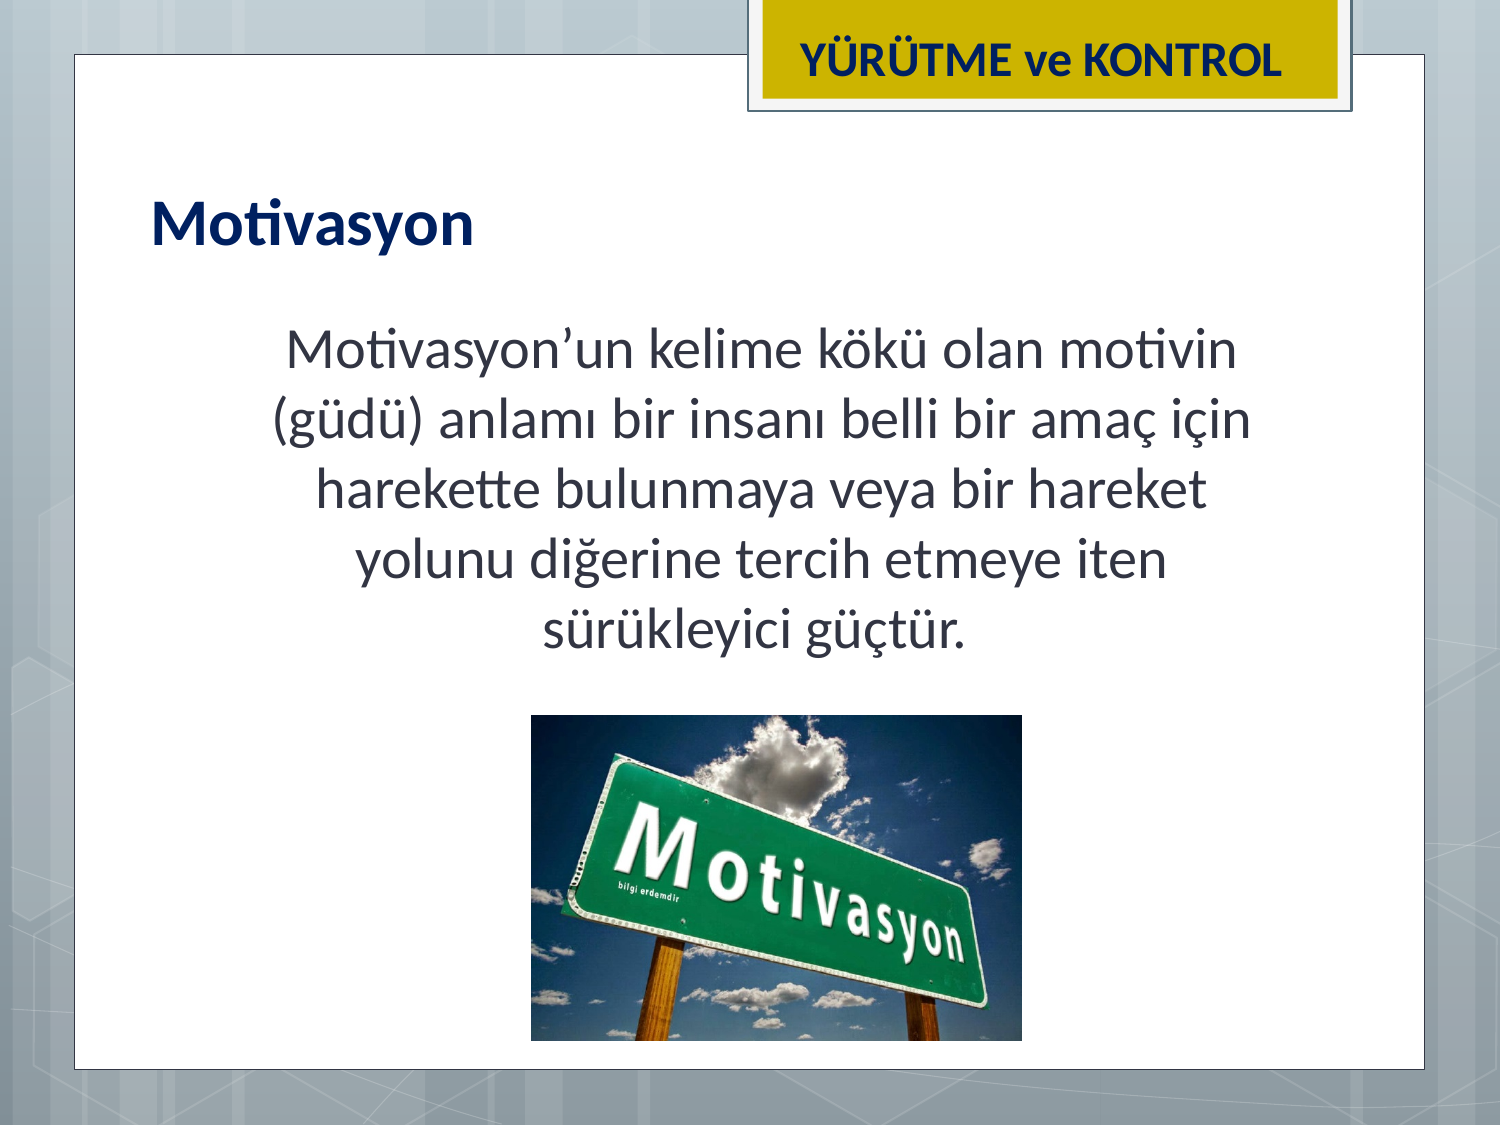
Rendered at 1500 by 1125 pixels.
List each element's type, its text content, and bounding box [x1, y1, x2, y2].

text_box YÜRÜTME ve KONTROL [785, 19, 1412, 94]
picture [531, 715, 1022, 1042]
text_box Motivasyon [135, 171, 1282, 266]
text_box Motivasyon’un kelime kökü olan motivin (güdü) anlamı bir insanı belli bir amaç için harekette bulunmaya veya bir hareket yolunu diğerine tercih etmeye iten sürükleyici güçtür. [230, 302, 1294, 668]
